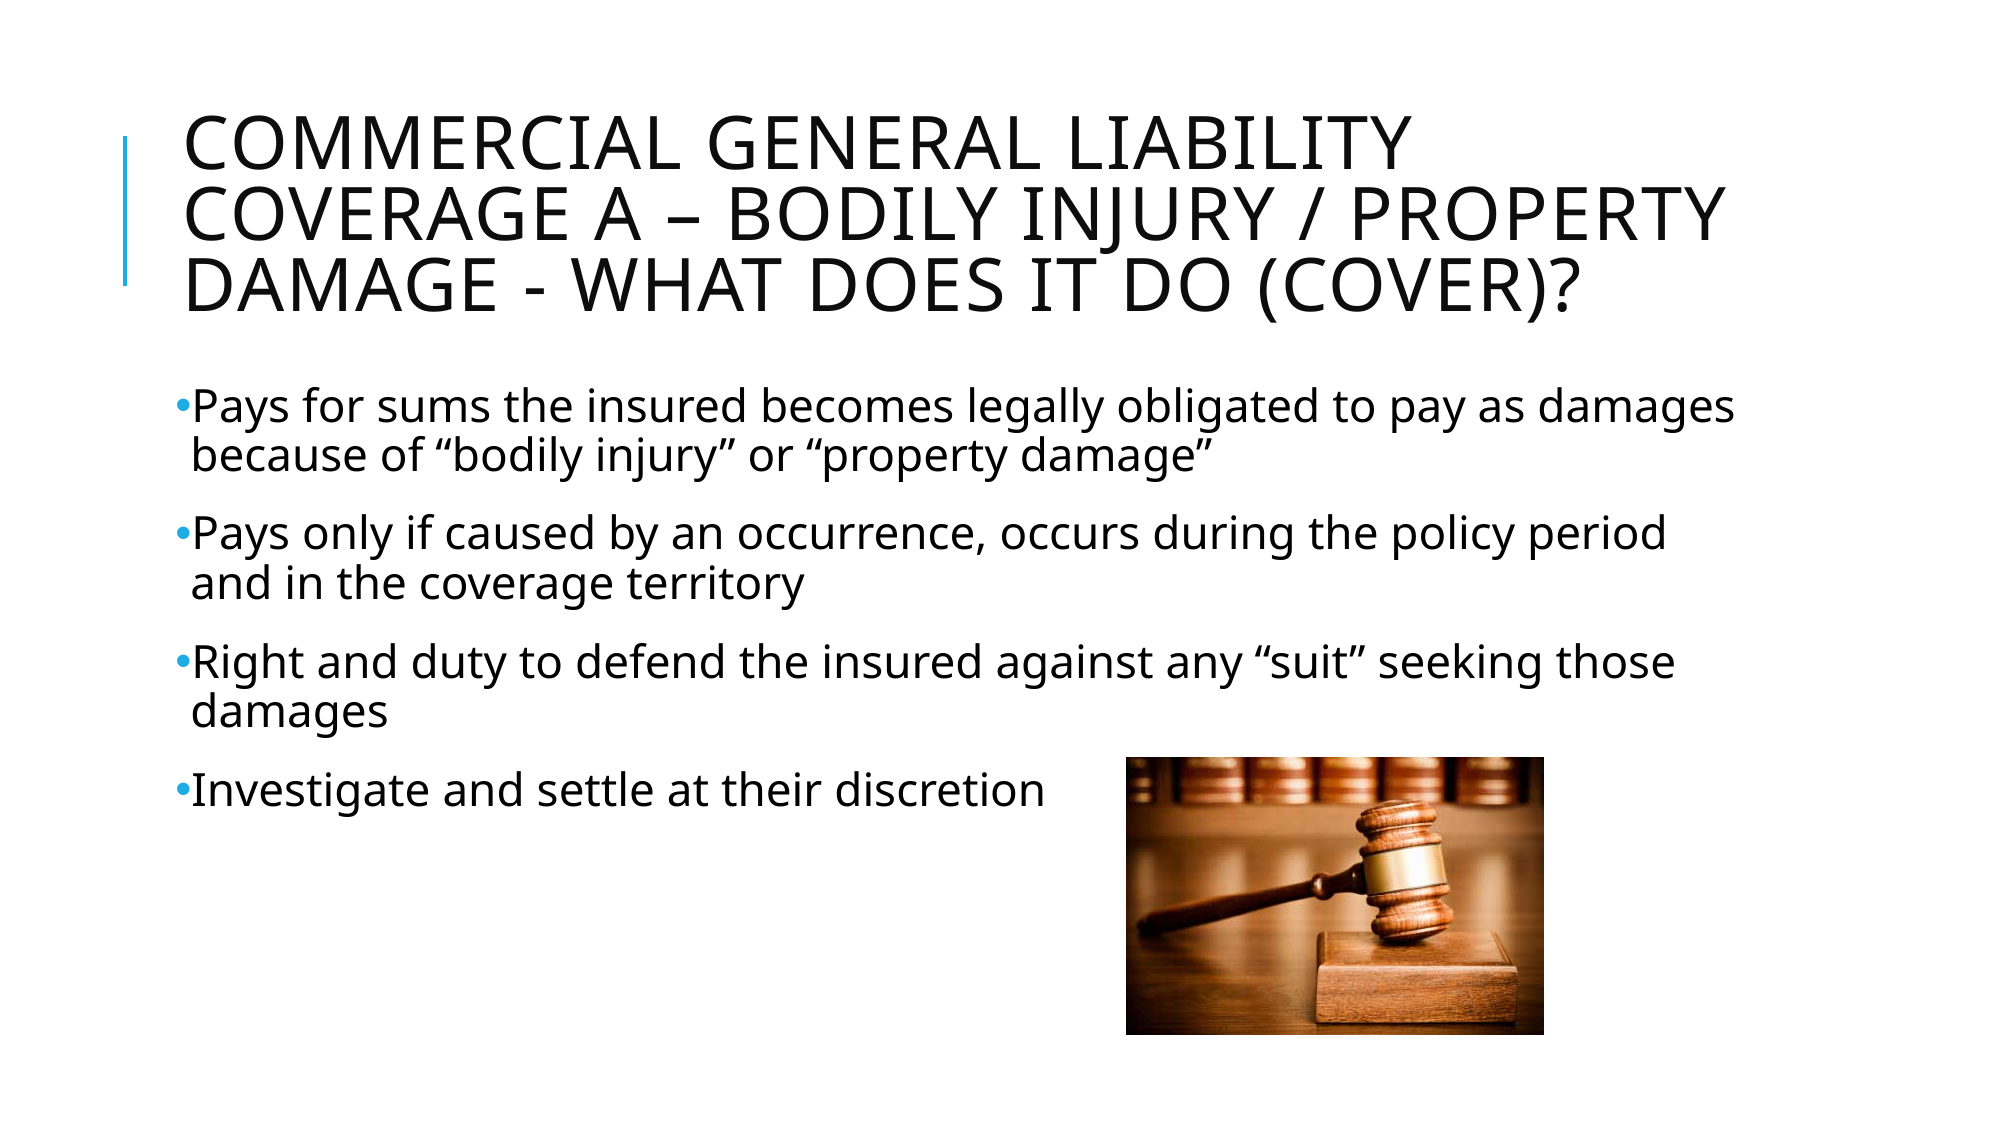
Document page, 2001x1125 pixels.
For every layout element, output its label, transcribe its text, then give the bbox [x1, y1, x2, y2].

picture [1125, 757, 1544, 1036]
list Pays for sums the insured becomes legally obligated to pay as damages because of “bodily injury” or “property damage” Pays only if caused by an occurrence, occurs during the policy period and in the coverage territory Right and duty to defend the insured against any “suit” seeking those damages Investigate and settle at their discretion [168, 375, 1763, 1035]
title Commercial General Liability Coverage A – Bodily Injury / Property Damage - What does it do (cover)? [168, 96, 1763, 342]
